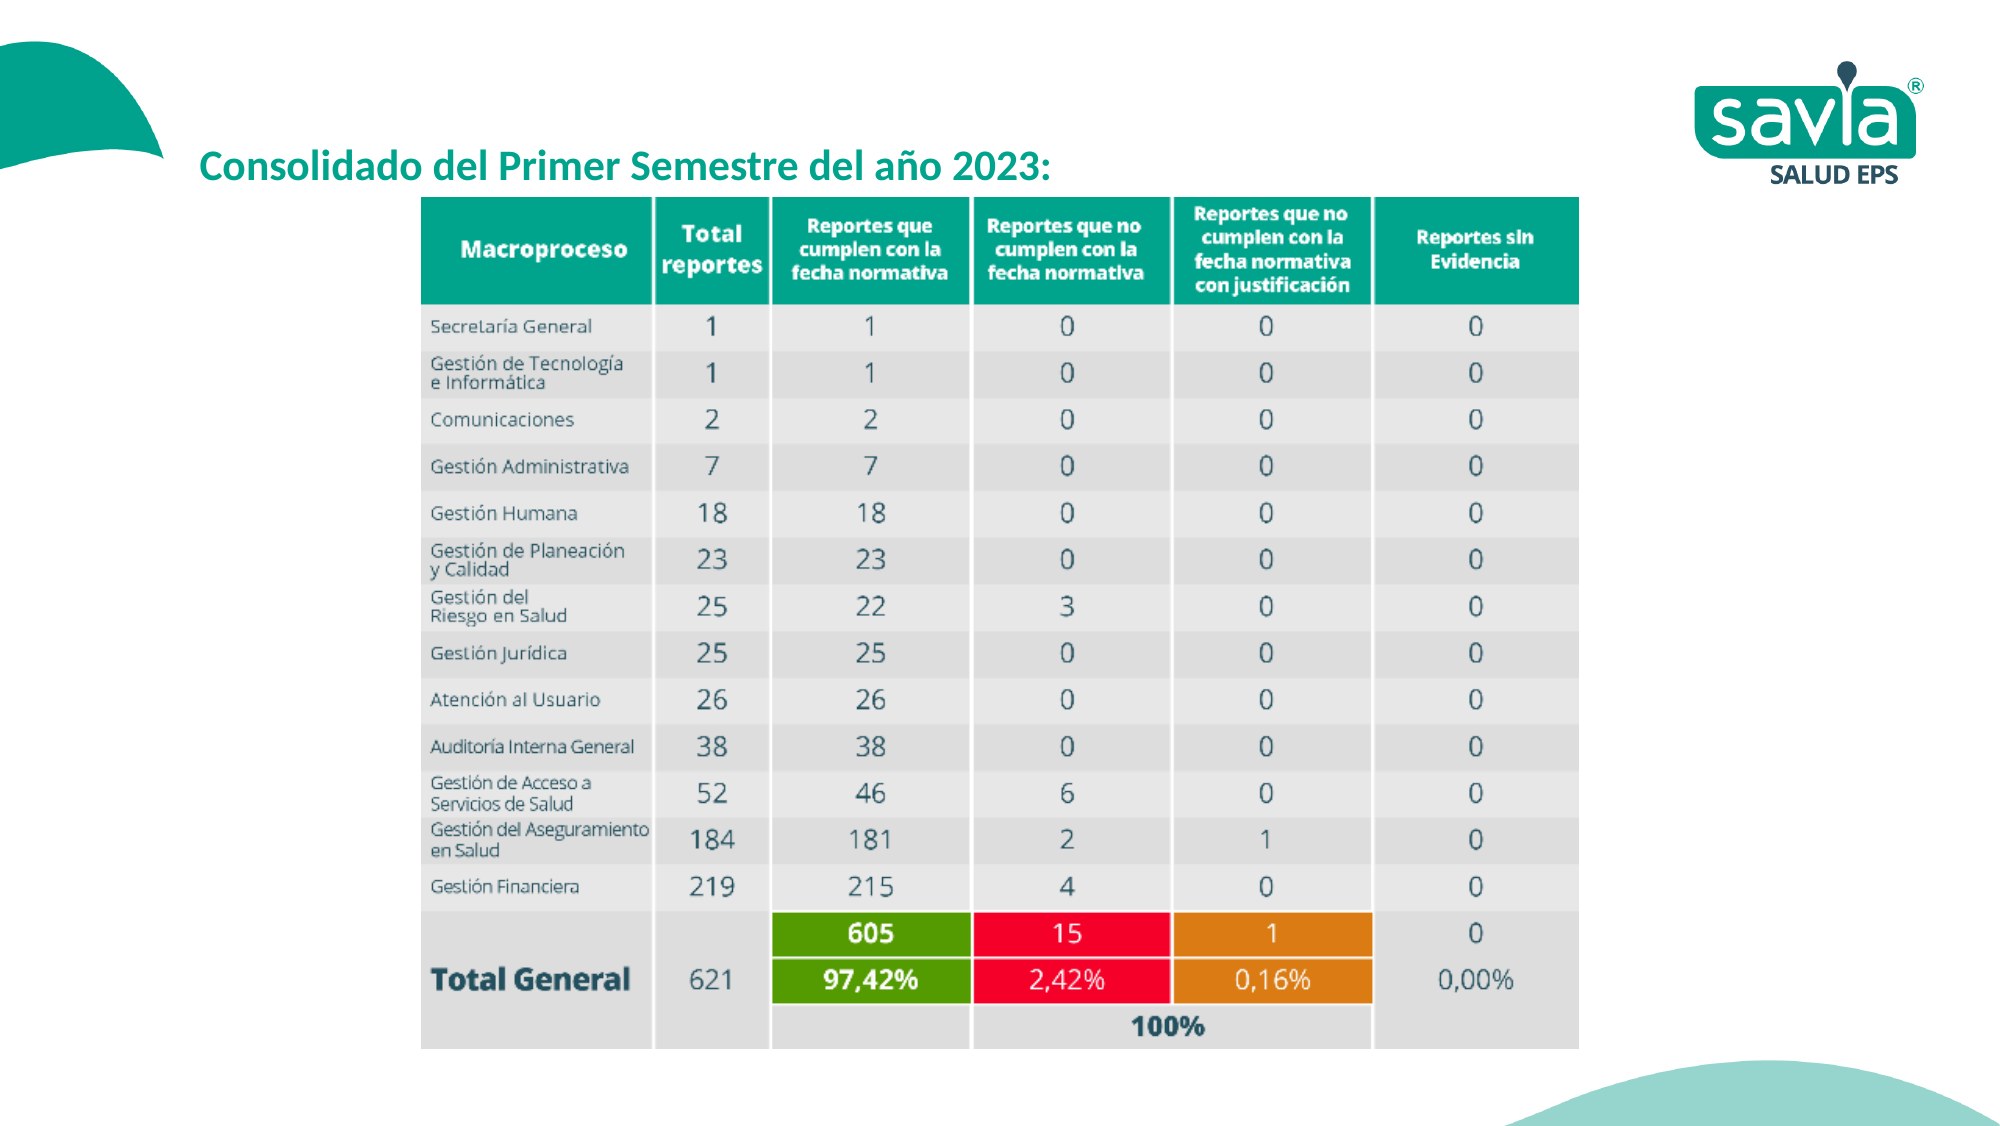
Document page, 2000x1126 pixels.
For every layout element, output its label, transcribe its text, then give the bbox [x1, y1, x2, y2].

picture [0, 0, 2000, 1126]
text_box Consolidado del Primer Semestre del año 2023: [184, 120, 1638, 226]
